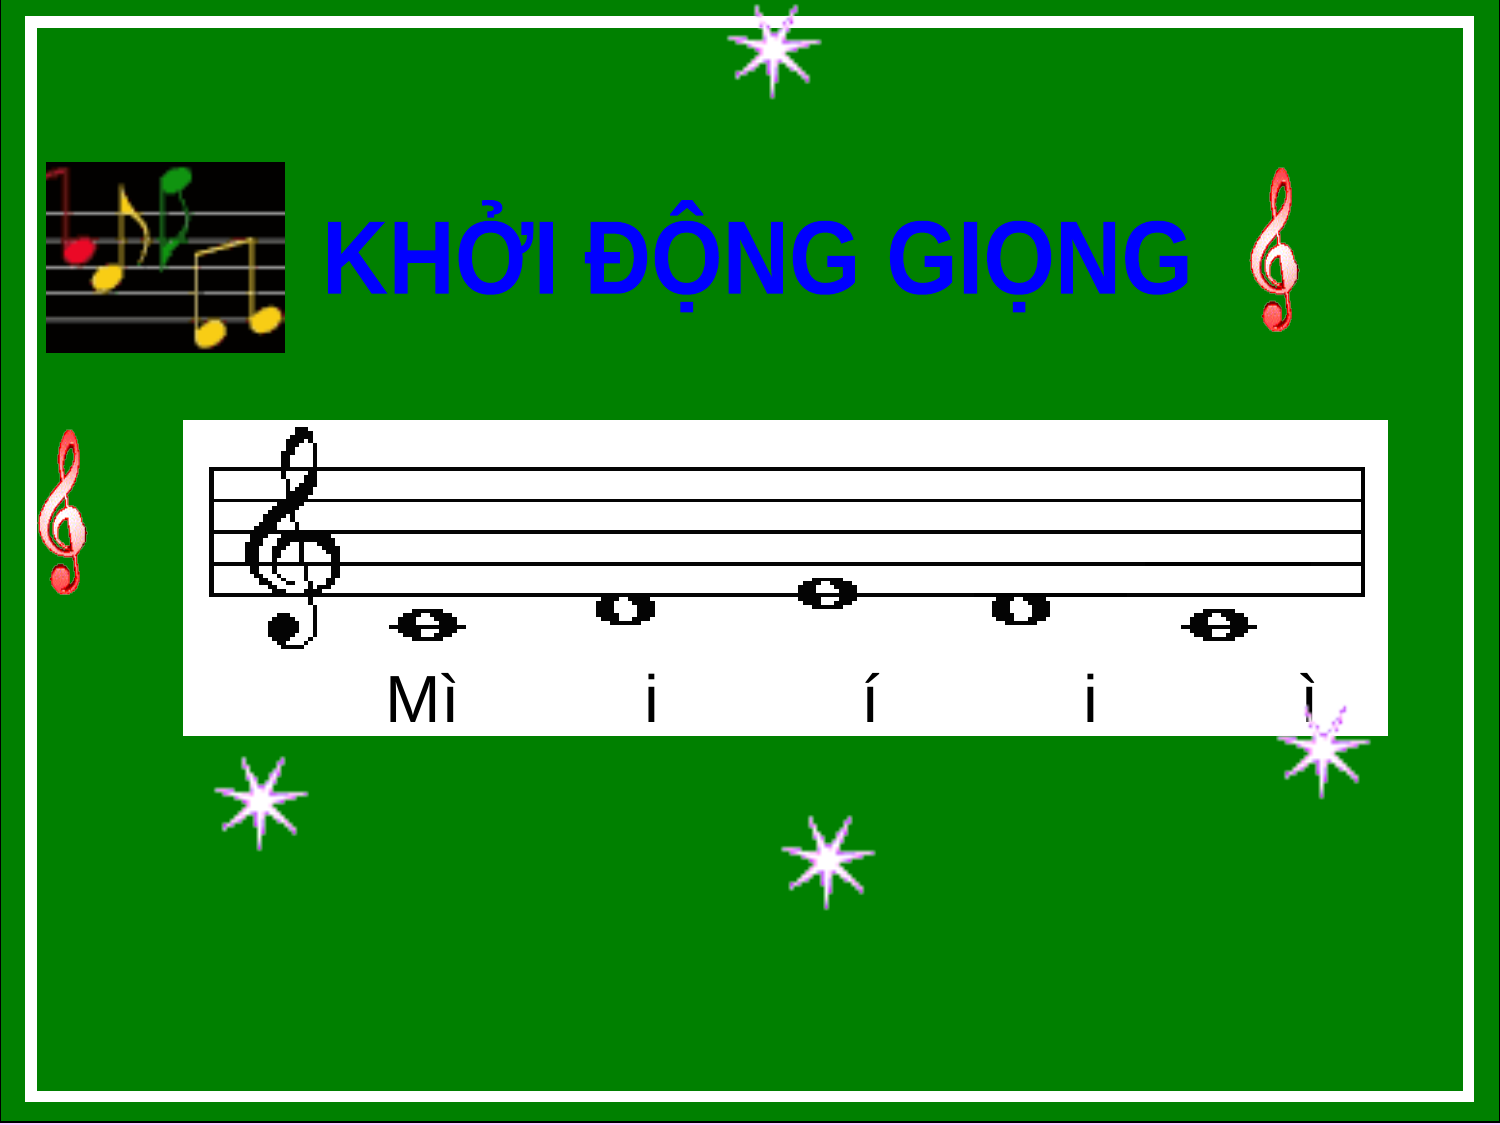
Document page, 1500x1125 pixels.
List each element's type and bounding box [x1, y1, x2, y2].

picture [182, 420, 1388, 658]
picture [624, 0, 826, 178]
text_box [0, 0, 1500, 1123]
picture [1174, 699, 1376, 878]
picture [111, 751, 313, 929]
picture [46, 162, 285, 353]
picture [678, 810, 880, 988]
picture [0, 424, 125, 601]
picture [1212, 162, 1337, 338]
